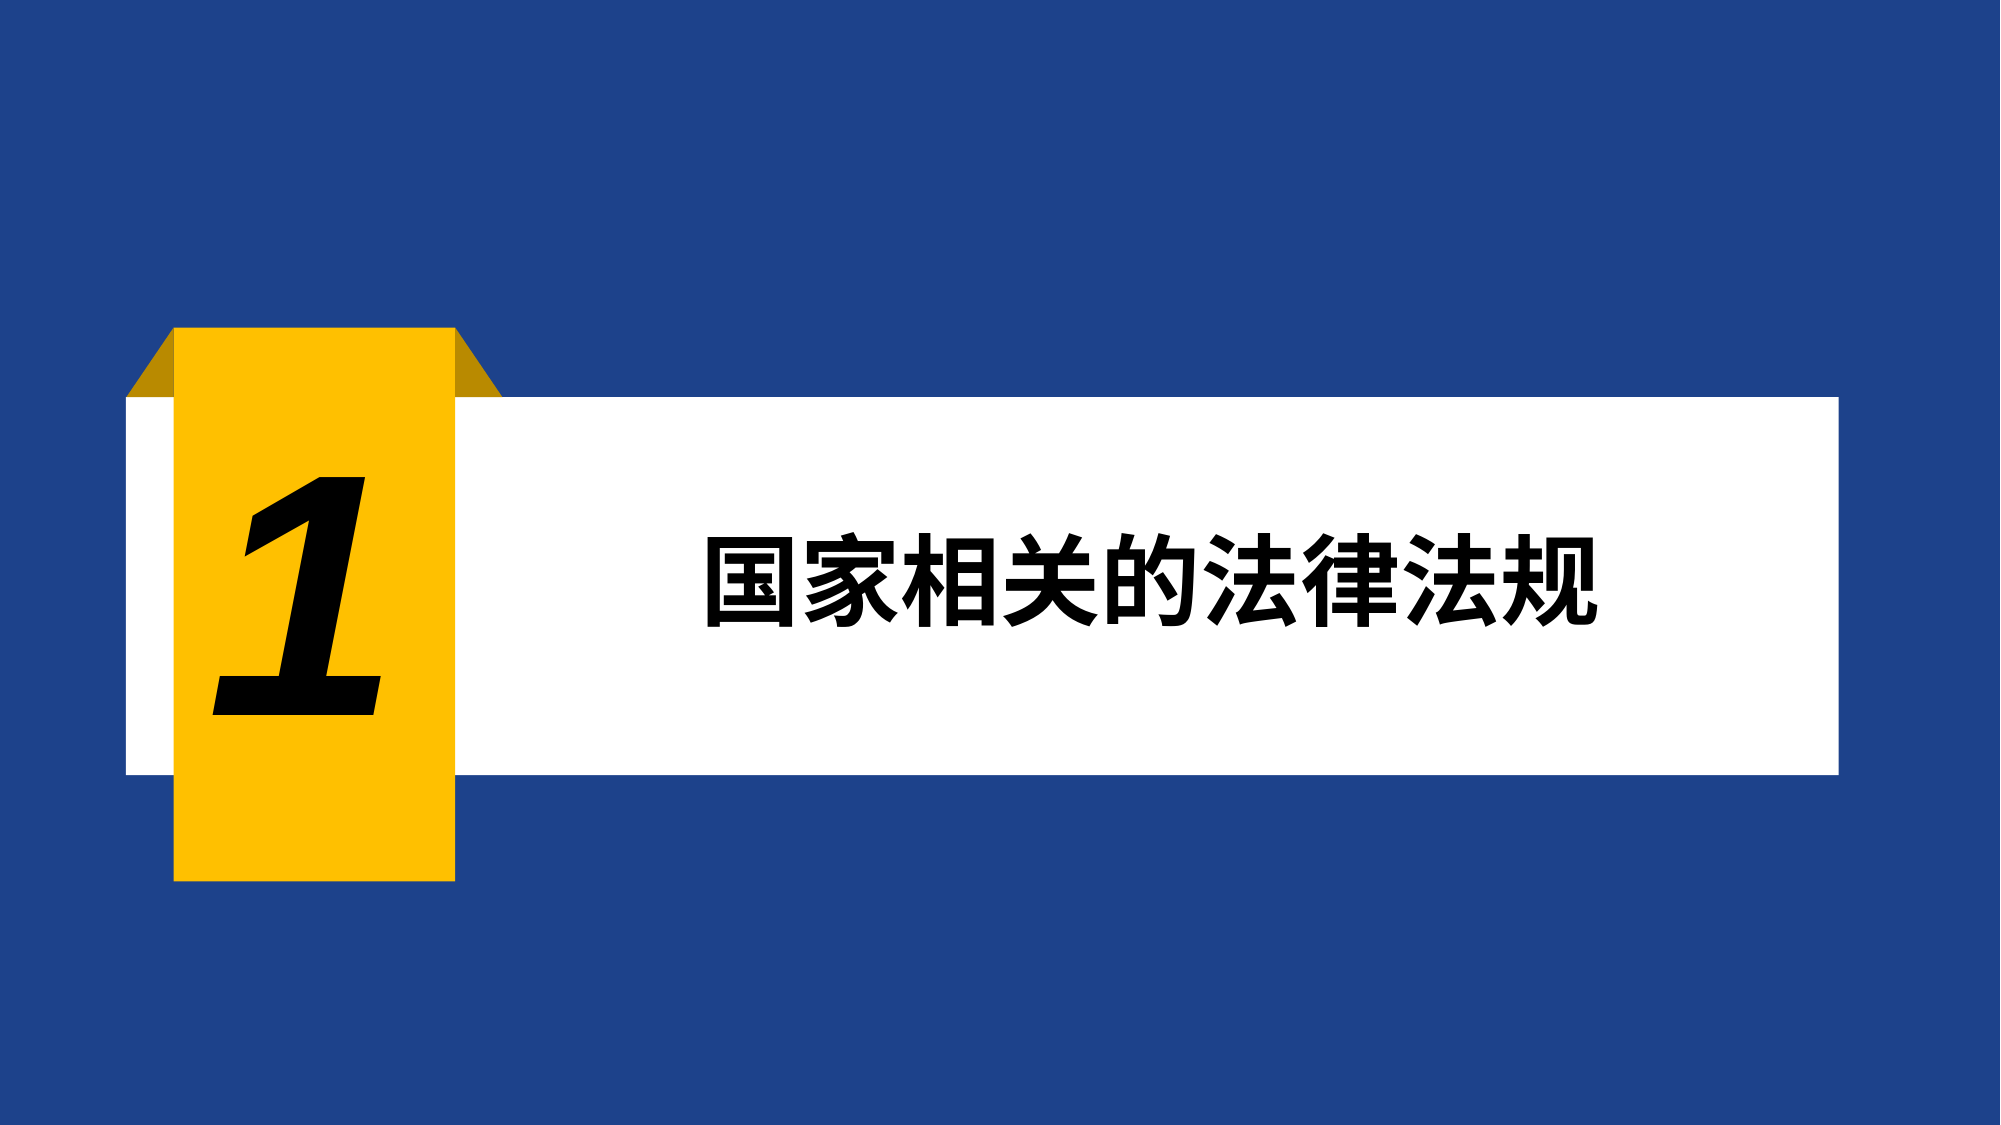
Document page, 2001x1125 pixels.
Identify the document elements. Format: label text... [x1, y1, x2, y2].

text_box [453, 325, 482, 362]
text_box [124, 325, 176, 400]
text_box [172, 325, 457, 883]
text_box [124, 399, 172, 777]
text_box 1 [192, 362, 535, 793]
text_box [535, 395, 1841, 777]
text_box 国家相关的法律法规 [671, 511, 1629, 647]
